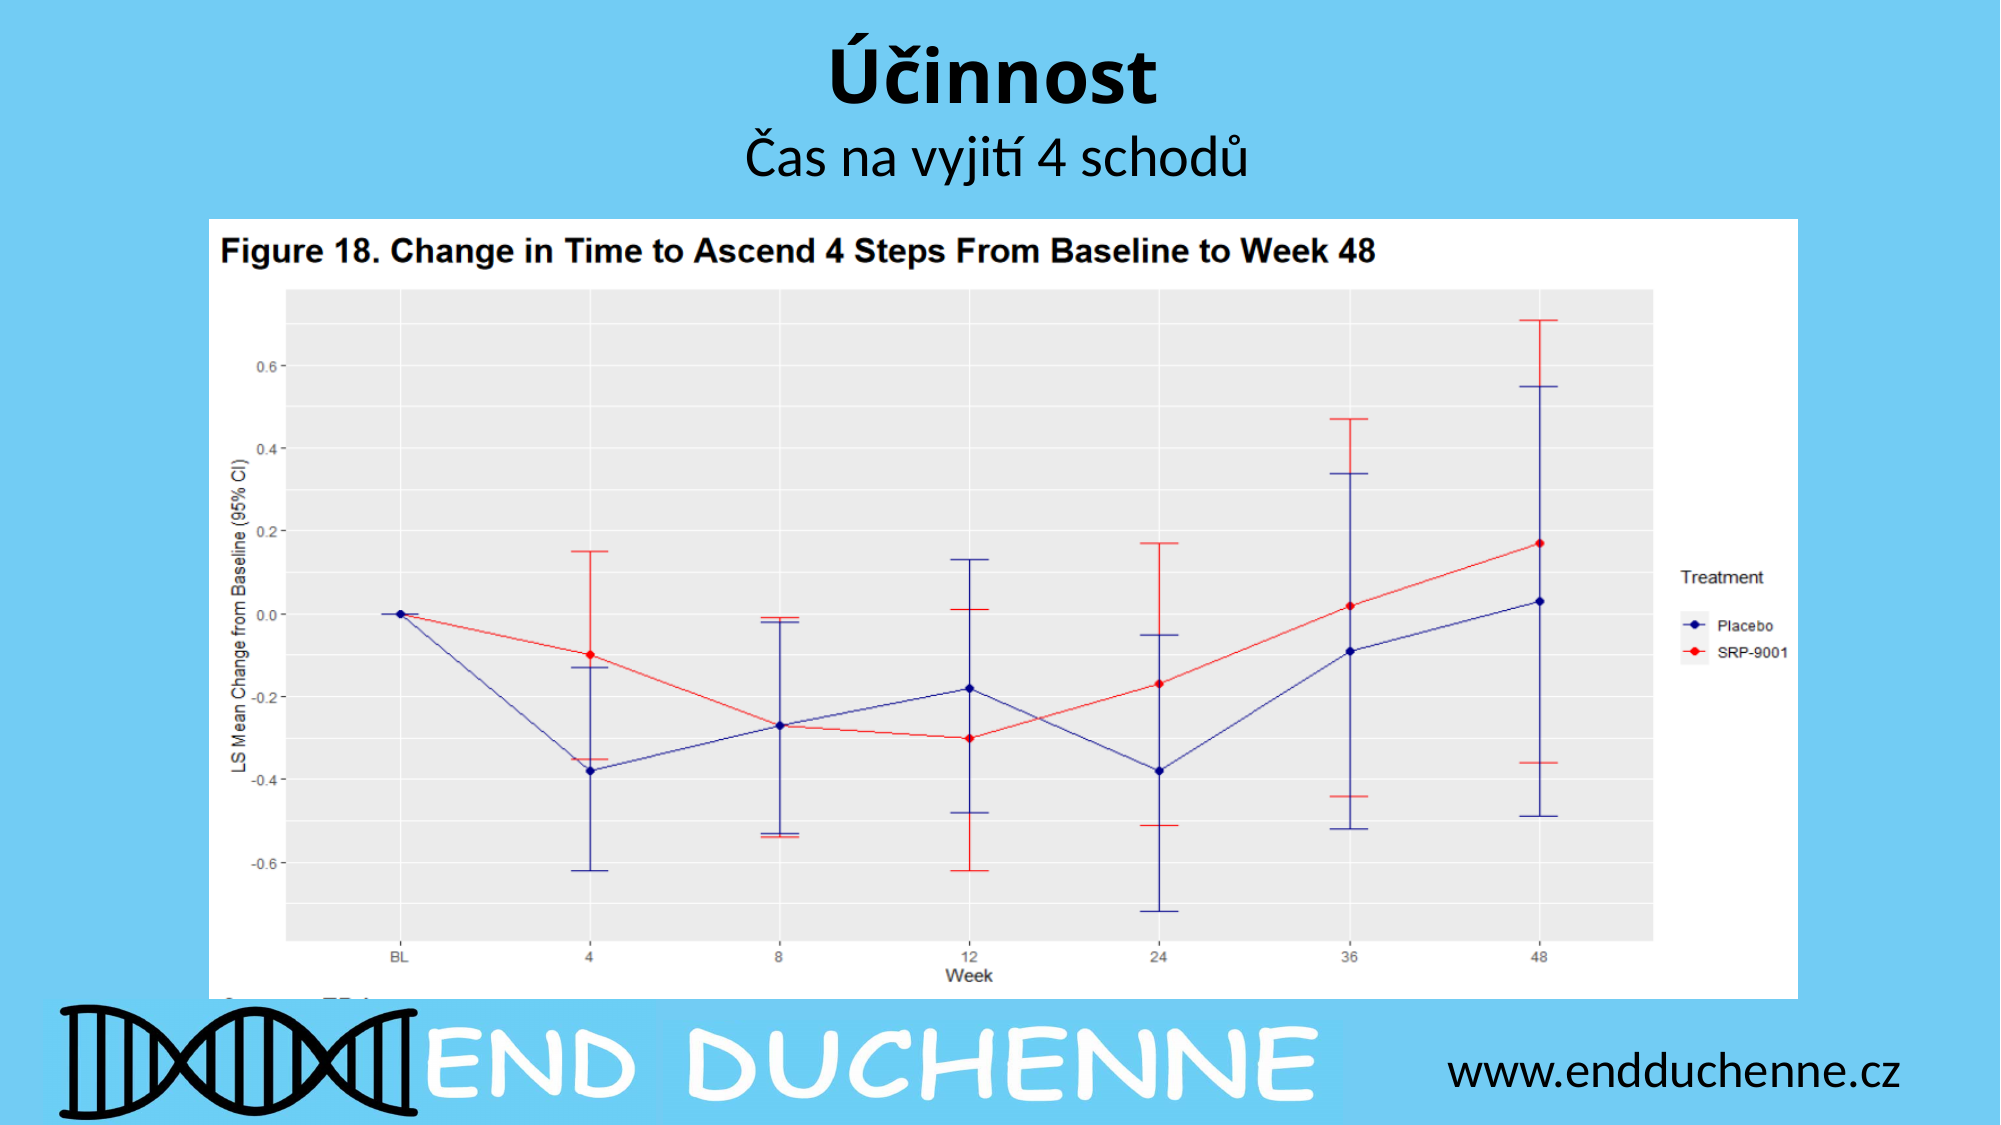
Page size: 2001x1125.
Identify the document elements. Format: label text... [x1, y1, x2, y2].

picture [43, 219, 1798, 1125]
subtitle www.endduchenne.cz [1343, 1036, 2000, 1107]
text_box Čas na vyjití 4 schodů [43, 110, 1953, 266]
picture [663, 1020, 1343, 1125]
text_box Účinnost [43, 20, 1943, 110]
